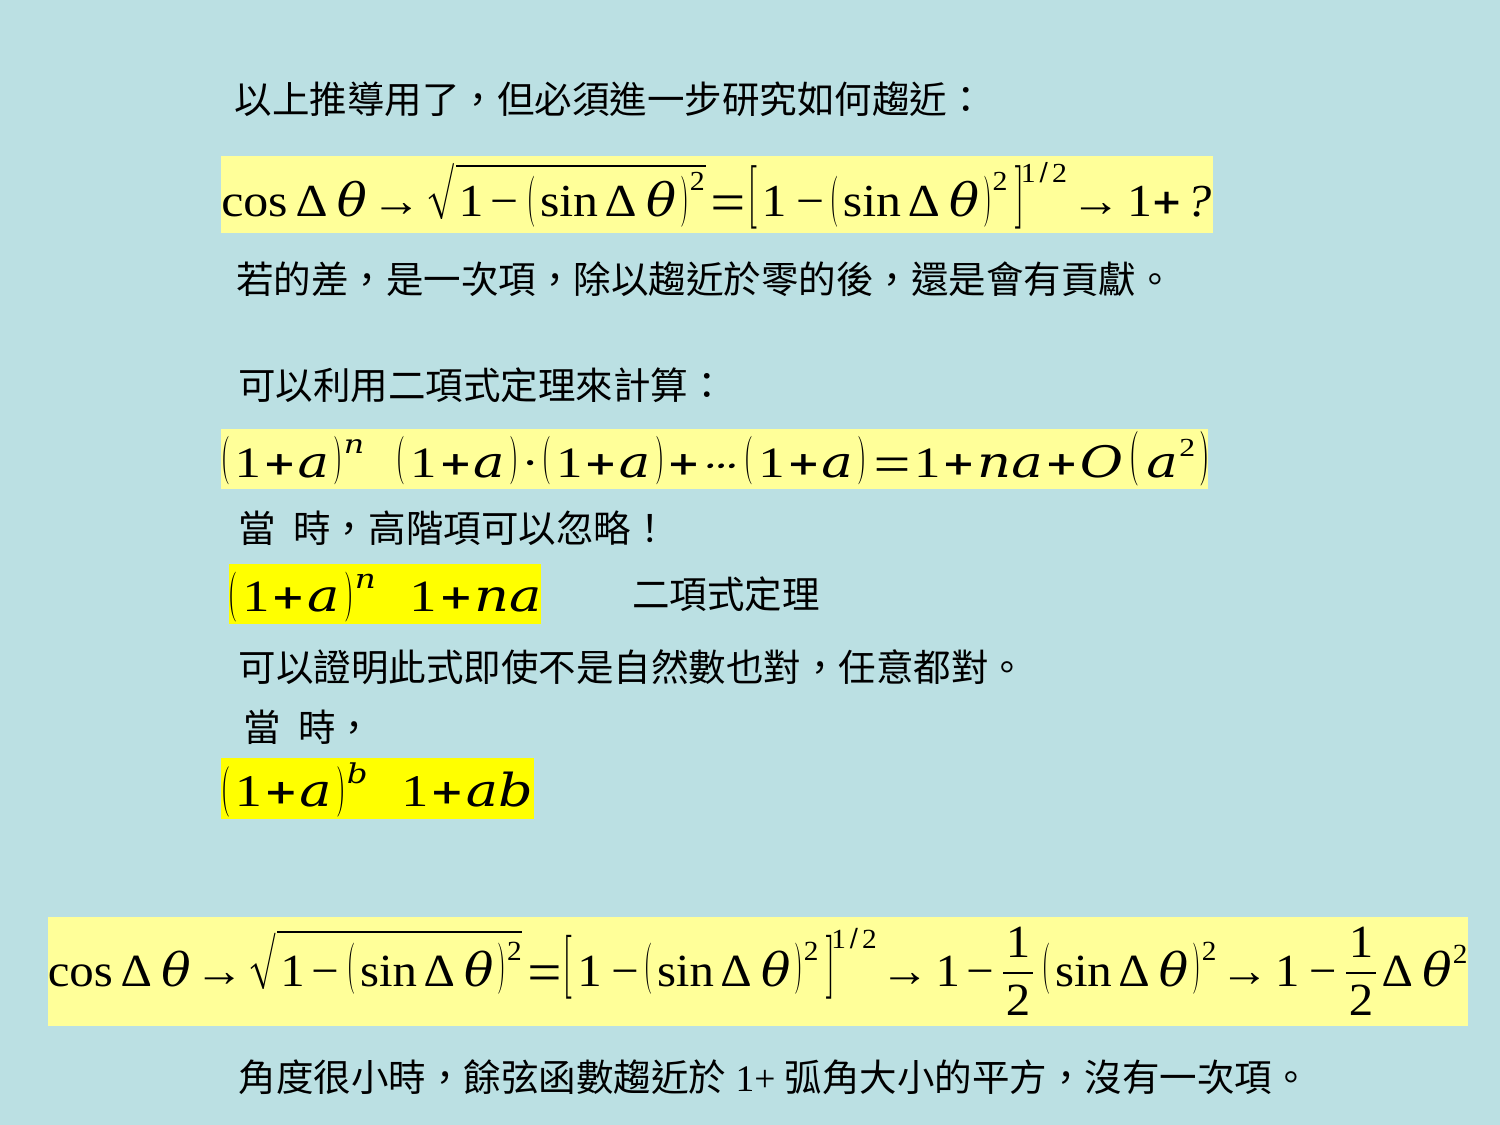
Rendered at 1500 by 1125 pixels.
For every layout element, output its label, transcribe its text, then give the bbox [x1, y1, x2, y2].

text_box 角度很小時，餘弦函數趨近於1+弧角大小的平方，沒有一次項。 [224, 1047, 1461, 1107]
text_box 二項式定理 [617, 563, 942, 624]
text_box 可以利用二項式定理來計算： [223, 355, 868, 415]
